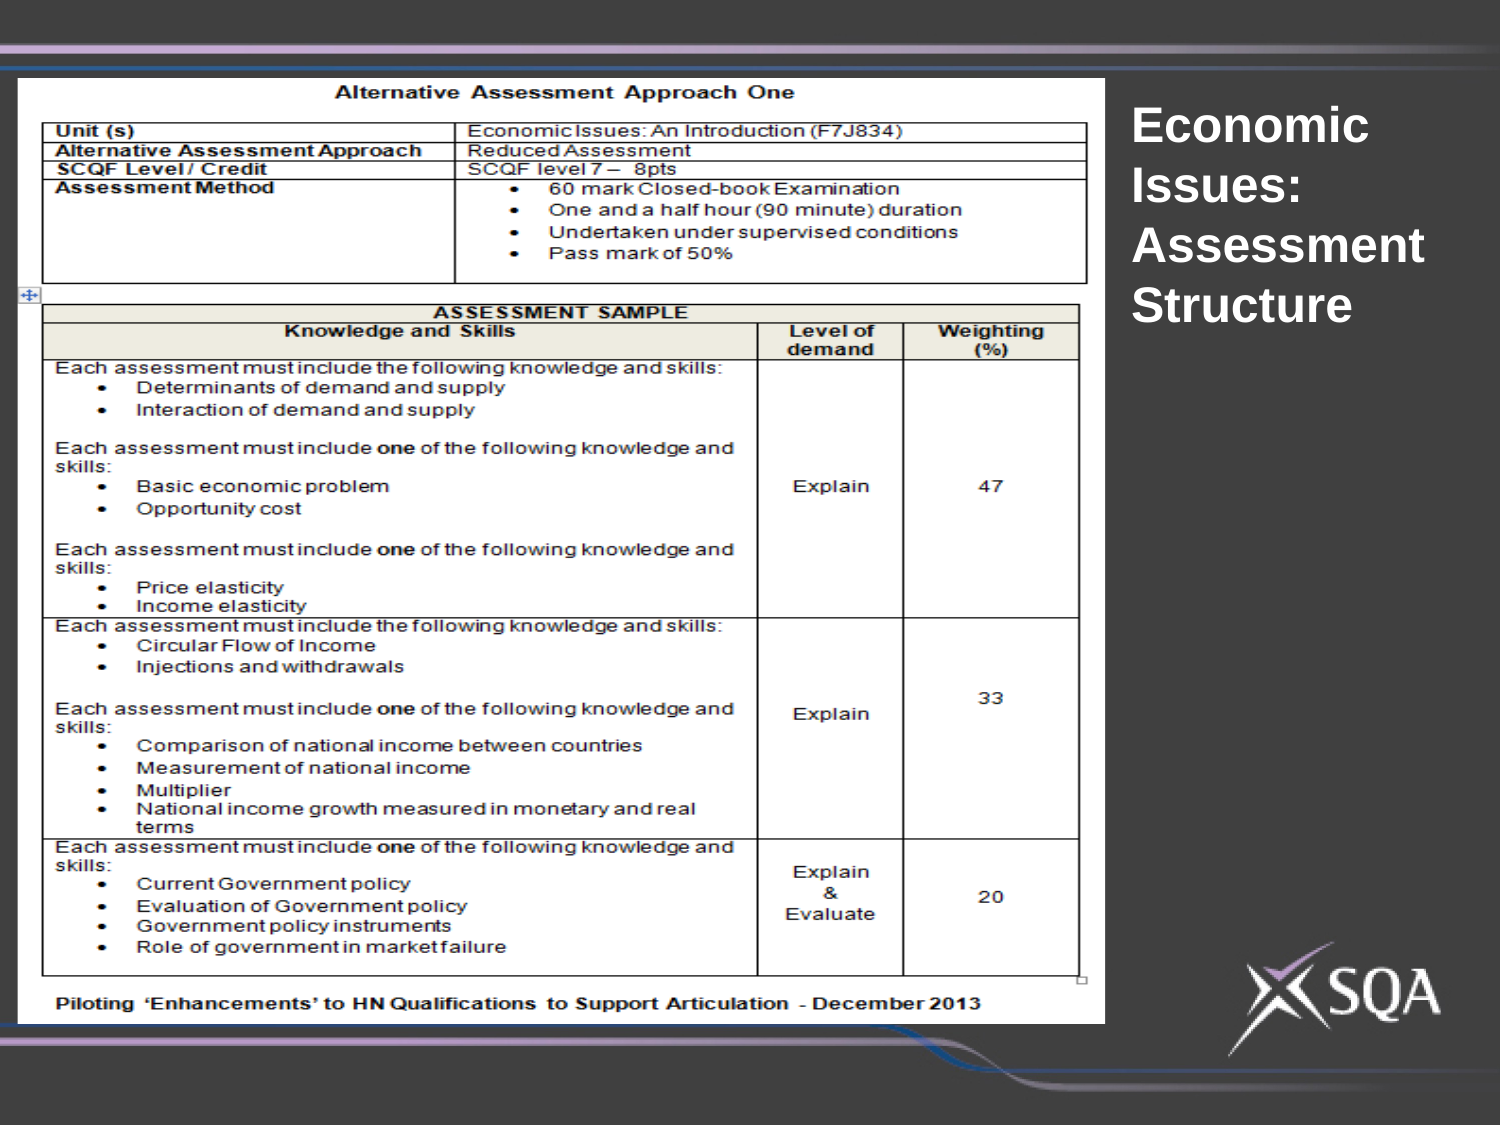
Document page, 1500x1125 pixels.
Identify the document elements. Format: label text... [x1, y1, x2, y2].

text_box [1111, 90, 1116, 278]
text_box Economic Issues: Assessment Structure [1116, 85, 1459, 340]
picture [0, 0, 1500, 1125]
